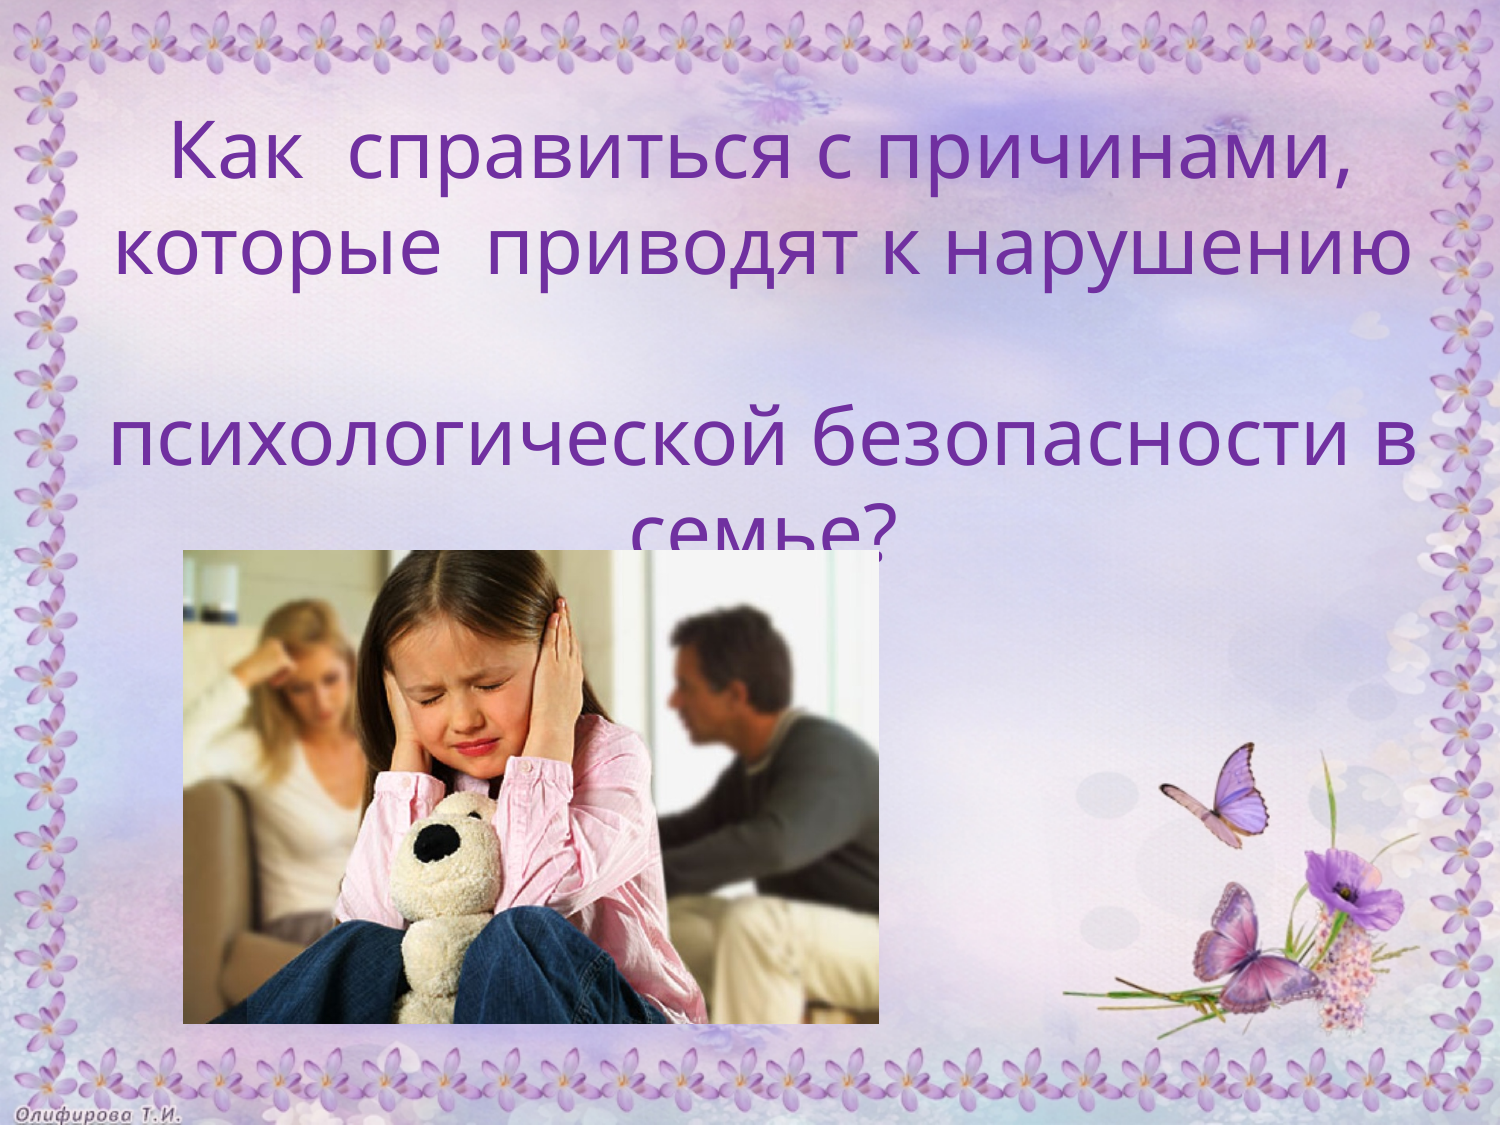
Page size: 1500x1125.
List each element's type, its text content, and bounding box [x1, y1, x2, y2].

title Как справиться с причинами, которые приводят к нарушению психологической безопасности в семье? [88, 90, 1439, 587]
picture [0, 0, 1500, 1125]
